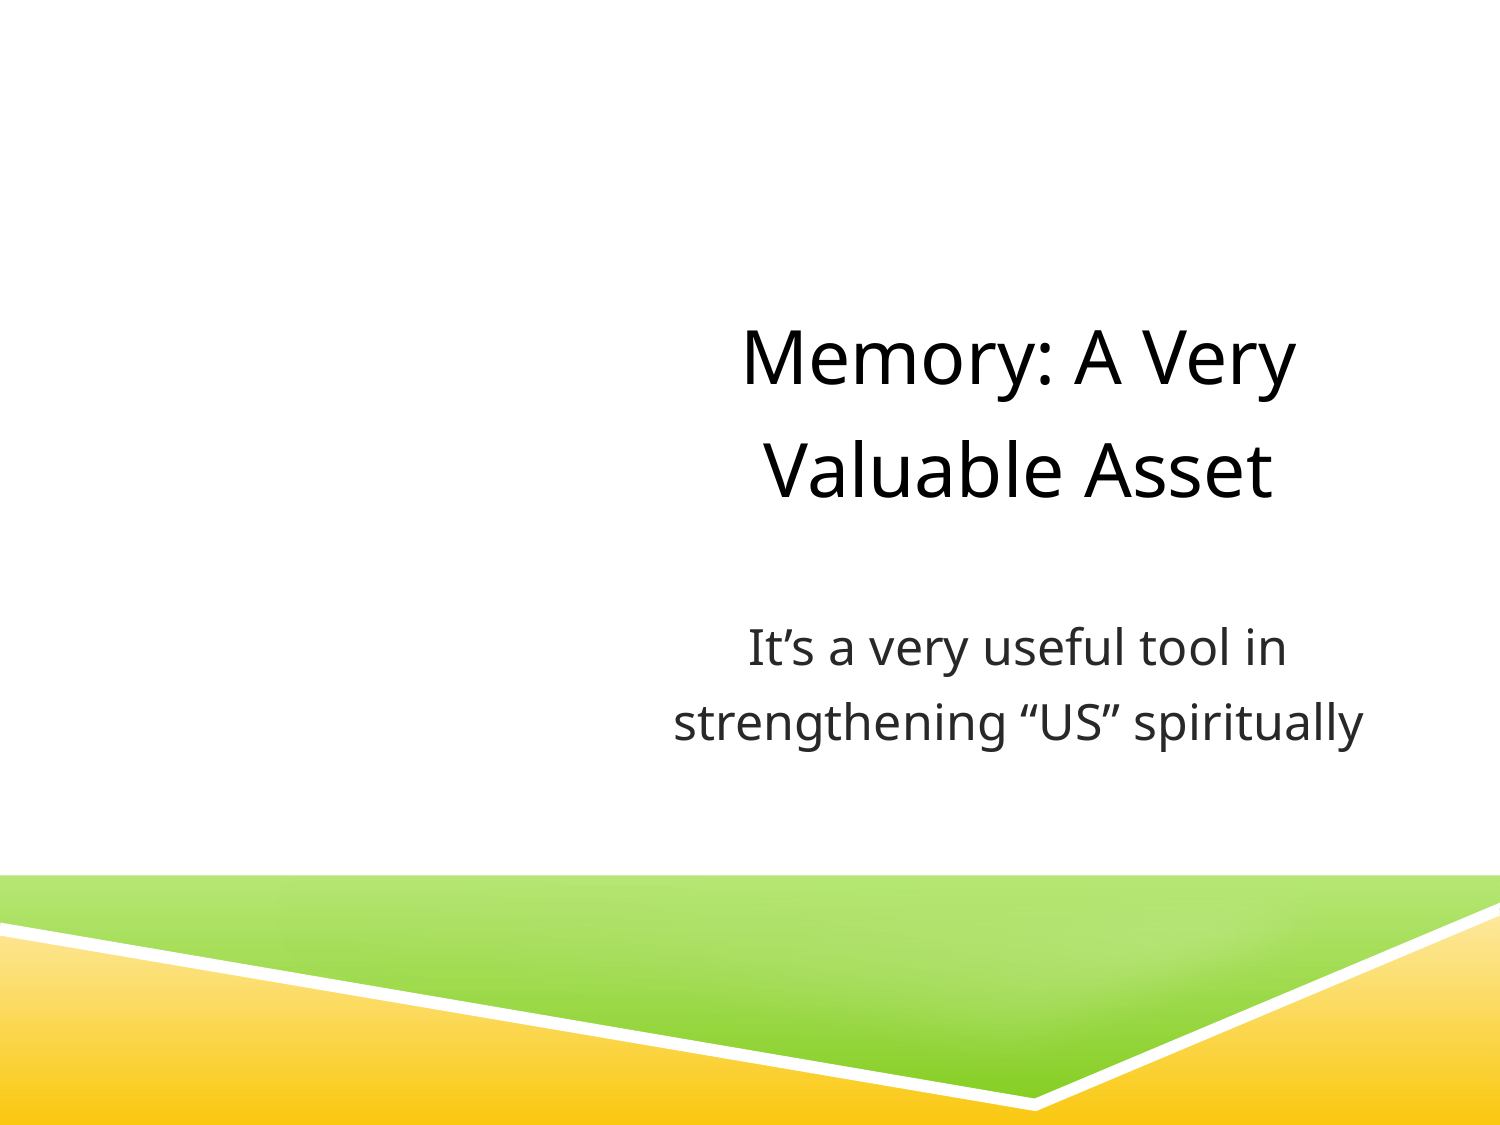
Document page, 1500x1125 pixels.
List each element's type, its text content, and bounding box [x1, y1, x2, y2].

title Memory: A Very Valuable Asset [650, 275, 1388, 525]
subtitle It’s a very useful tool in strengthening “US” spiritually [650, 525, 1388, 825]
